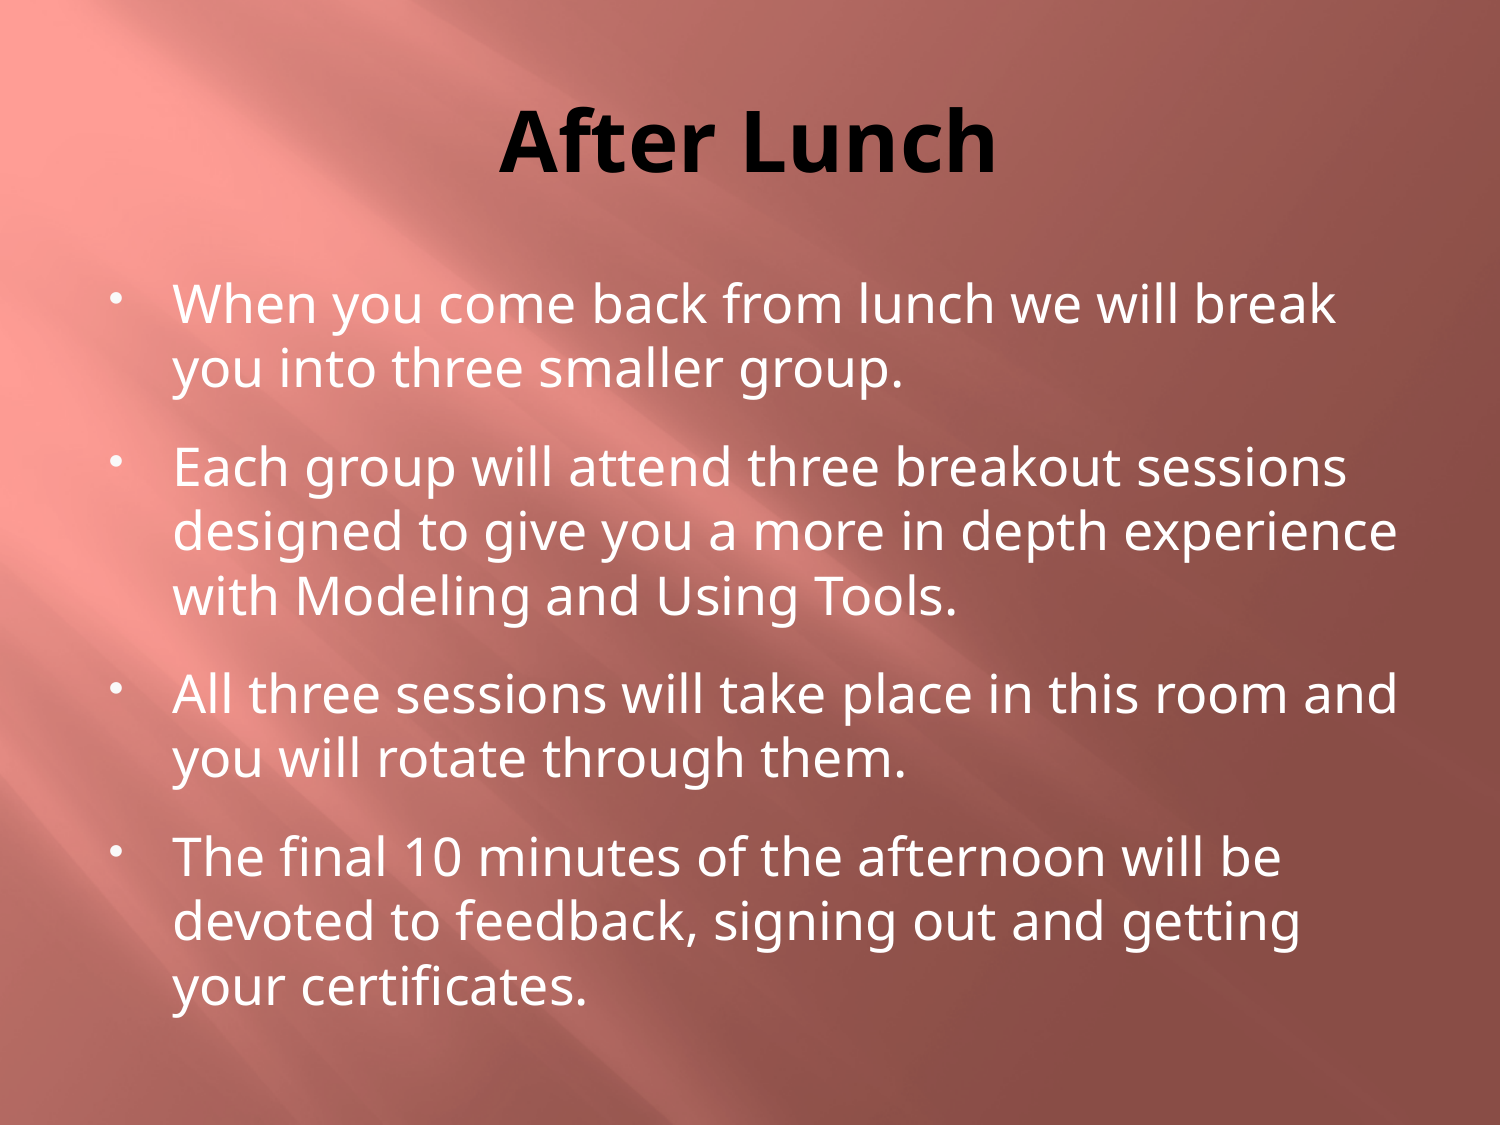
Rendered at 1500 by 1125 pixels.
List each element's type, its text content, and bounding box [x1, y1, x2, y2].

title After Lunch [75, 45, 1425, 233]
list When you come back from lunch we will break you into three smaller group. Each group will attend three breakout sessions designed to give you a more in depth experience with Modeling and Using Tools. All three sessions will take place in this room and you will rotate through them. The final 10 minutes of the afternoon will be devoted to feedback, signing out and getting your certificates. [75, 262, 1425, 1035]
